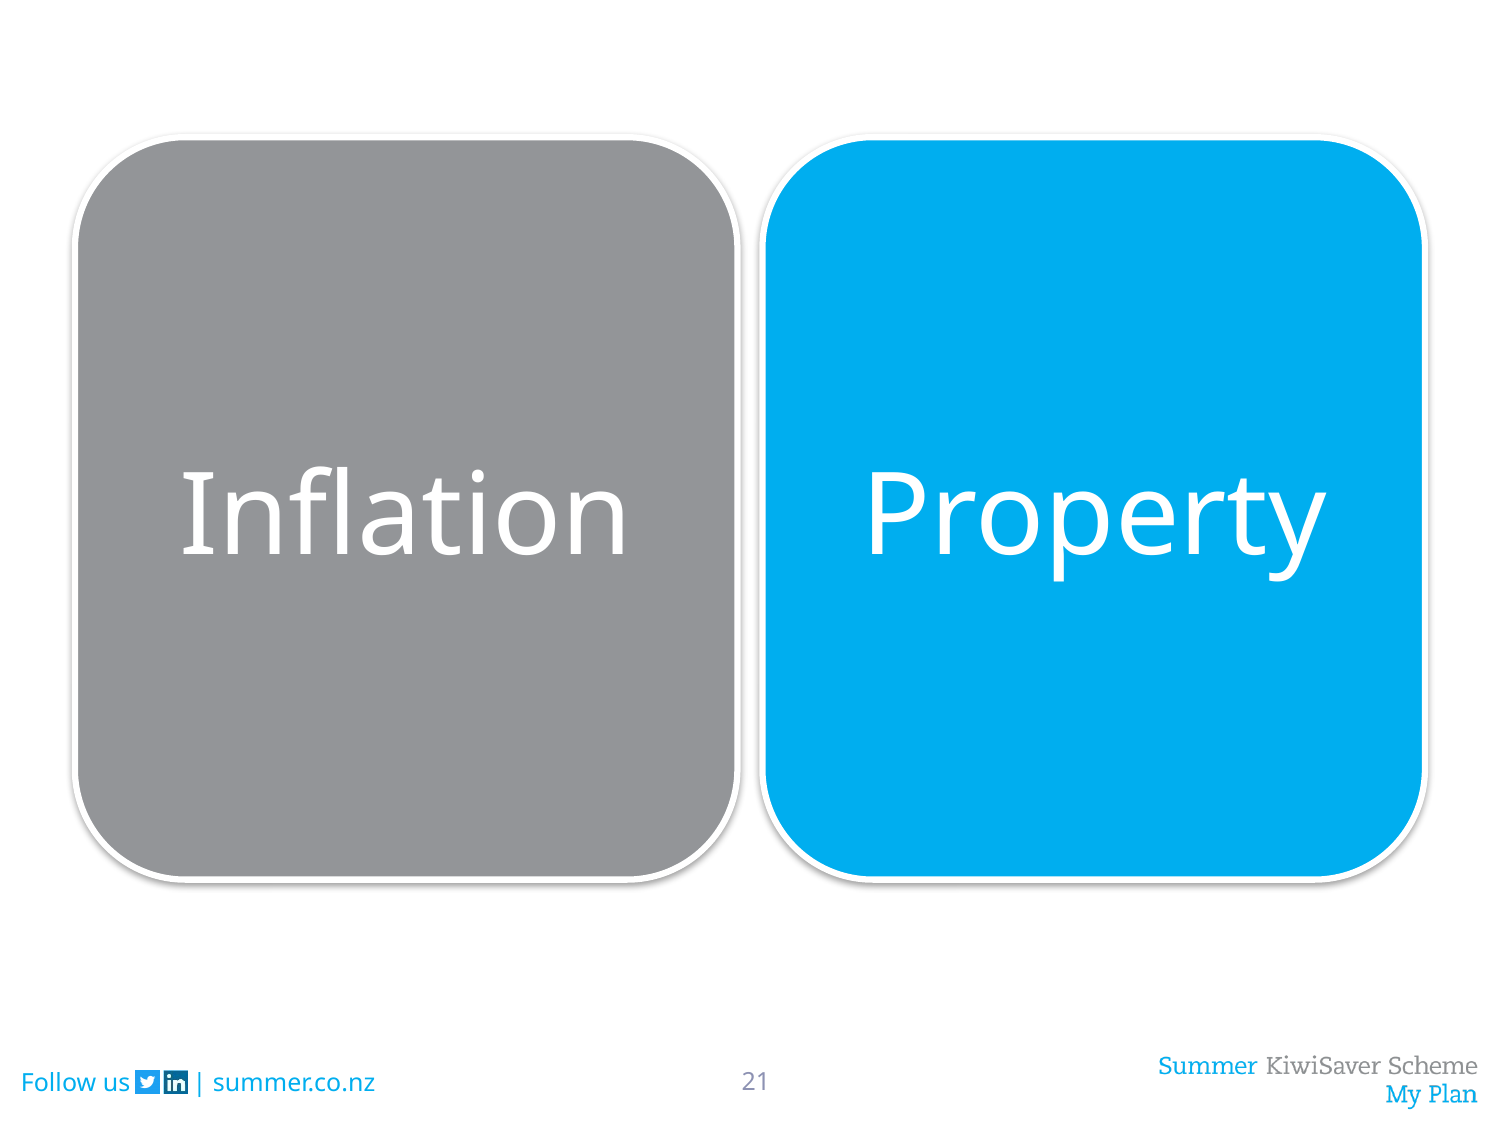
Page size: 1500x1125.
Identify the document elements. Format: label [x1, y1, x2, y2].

picture [135, 1070, 160, 1094]
text_box [762, 136, 1426, 880]
picture [1137, 1034, 1499, 1125]
text_box [74, 136, 738, 880]
picture [163, 1070, 185, 1094]
